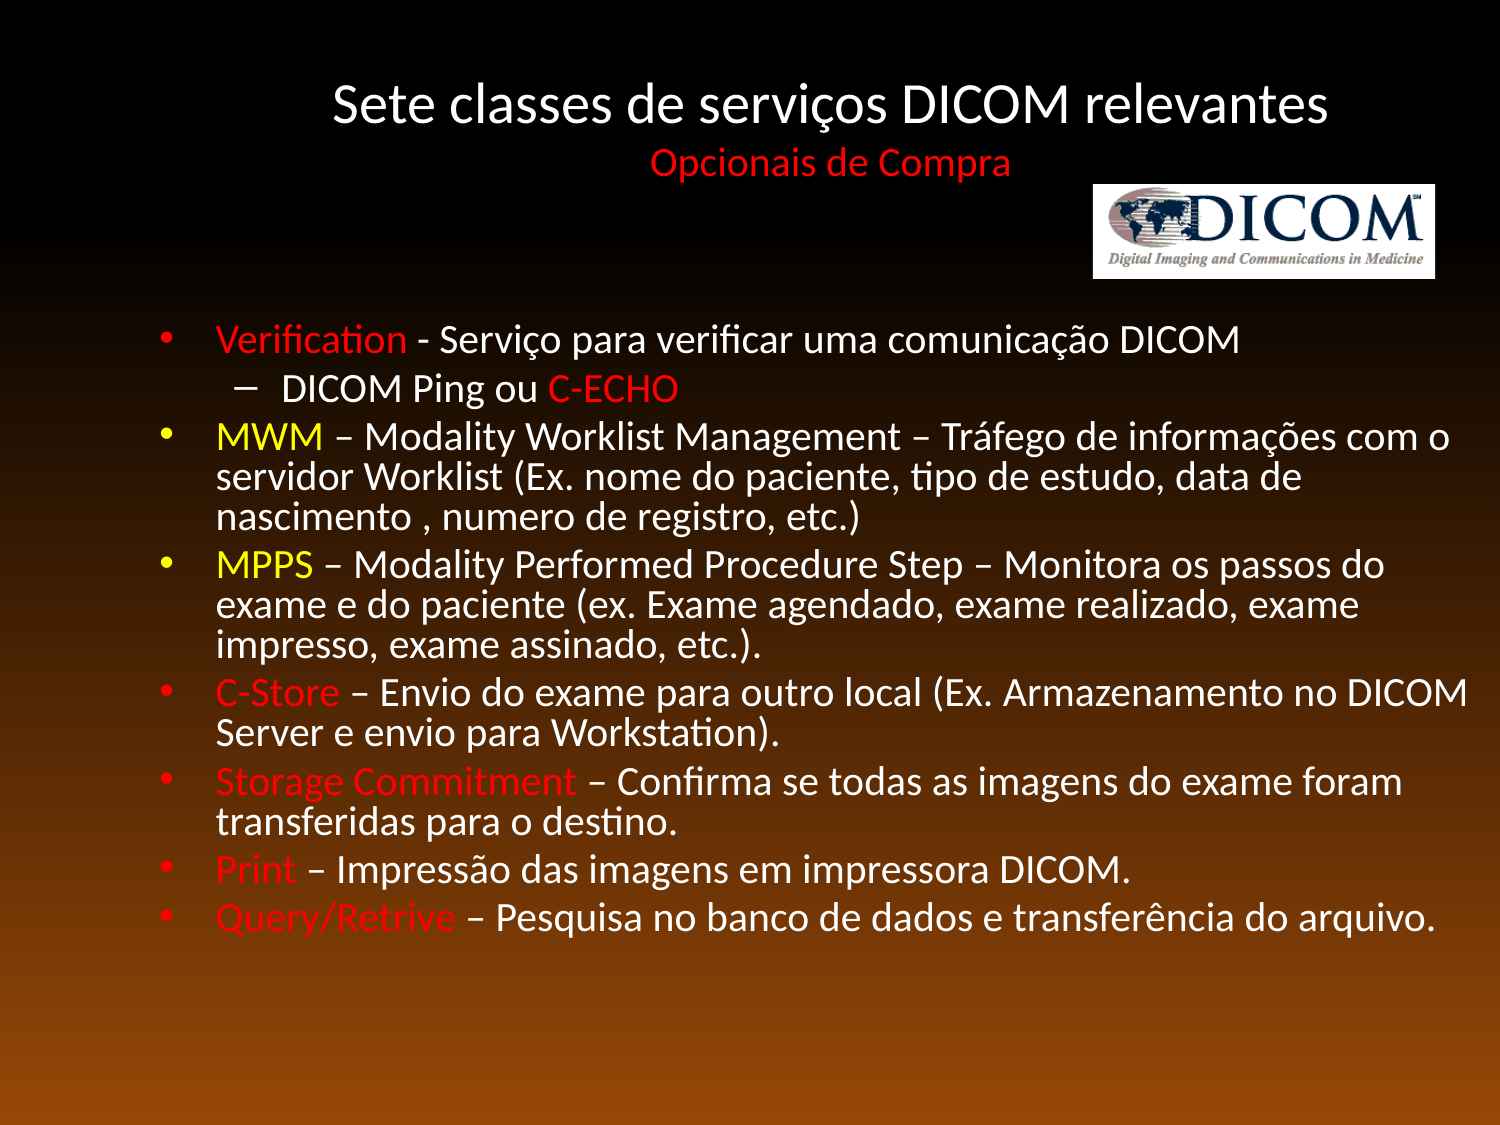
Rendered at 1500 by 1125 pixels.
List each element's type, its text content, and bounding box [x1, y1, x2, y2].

picture [1092, 184, 1436, 280]
list Verification - Serviço para verificar uma comunicação DICOM DICOM Ping ou C-ECHO MWM – Modality Worklist Management – Tráfego de informações com o servidor Worklist (Ex. nome do paciente, tipo de estudo, data de nascimento , numero de registro, etc.) MPPS – Modality Performed Procedure Step – Monitora os passos do exame e do paciente (ex. Exame agendado, exame realizado, exame impresso, exame assinado, etc.). C-Store – Envio do exame para outro local (Ex. Armazenamento no DICOM Server e envio para Workstation). Storage Commitment – Confirma se todas as imagens do exame foram transferidas para o destino. Print – Impressão das imagens em impressora DICOM. Query/Retrive – Pesquisa no banco de dados e transferência do arquivo. [144, 314, 1495, 1058]
title Sete classes de serviços DICOM relevantes Opcionais de Compra [155, 55, 1500, 244]
